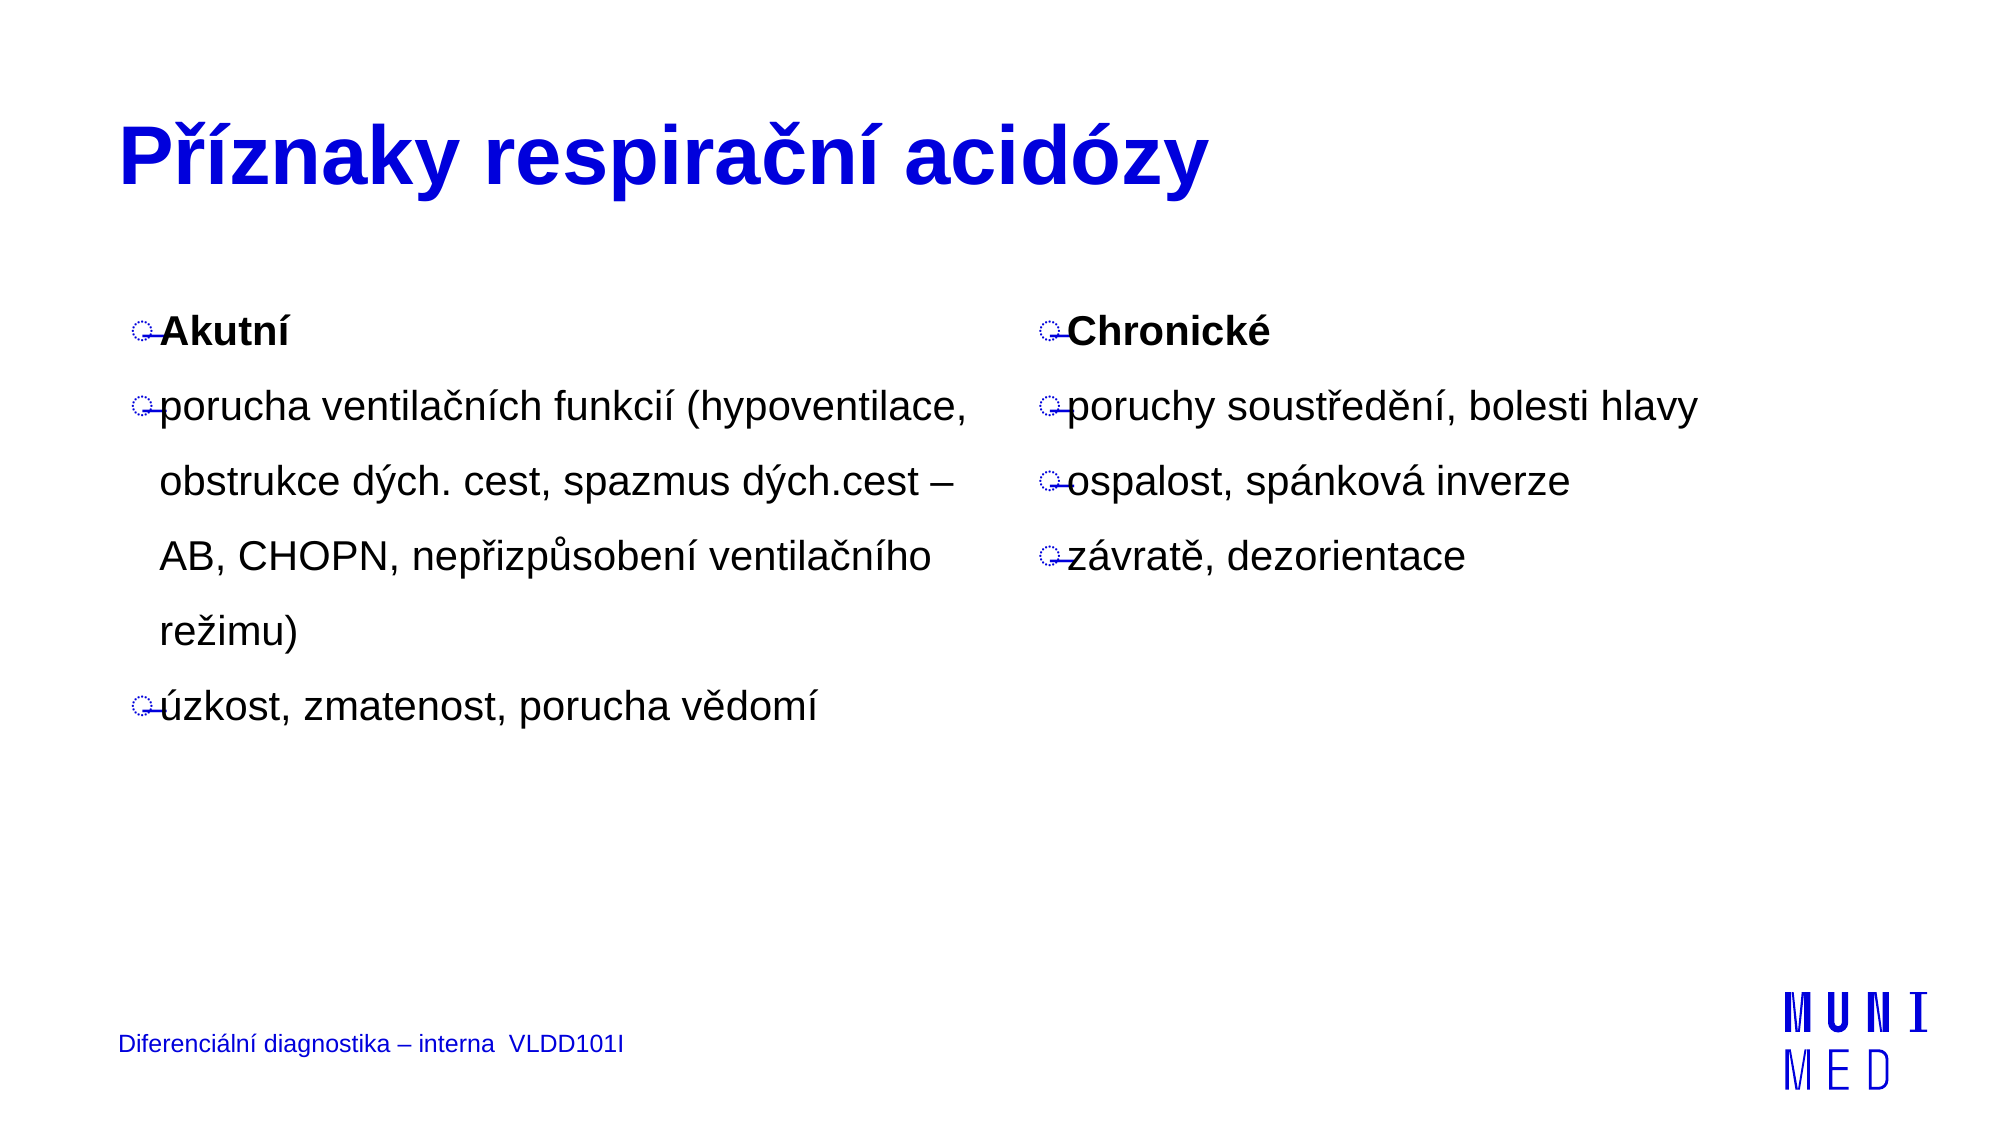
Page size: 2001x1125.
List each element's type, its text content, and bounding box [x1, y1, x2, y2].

list Chronické poruchy soustředění, bolesti hlavy ospalost, spánková inverze závratě, dezorientace [1025, 279, 1882, 959]
list Akutní porucha ventilačních funkcií (hypoventilace, obstrukce dých. cest, spazmus dých.cest –AB, CHOPN, nepřizpůsobení ventilačního režimu) úzkost, zmatenost, porucha vědomí [118, 279, 975, 959]
title Příznaky respirační acidózy [118, 118, 1883, 193]
footer Diferenciální diagnostika – interna VLDD101I [118, 1021, 1418, 1063]
